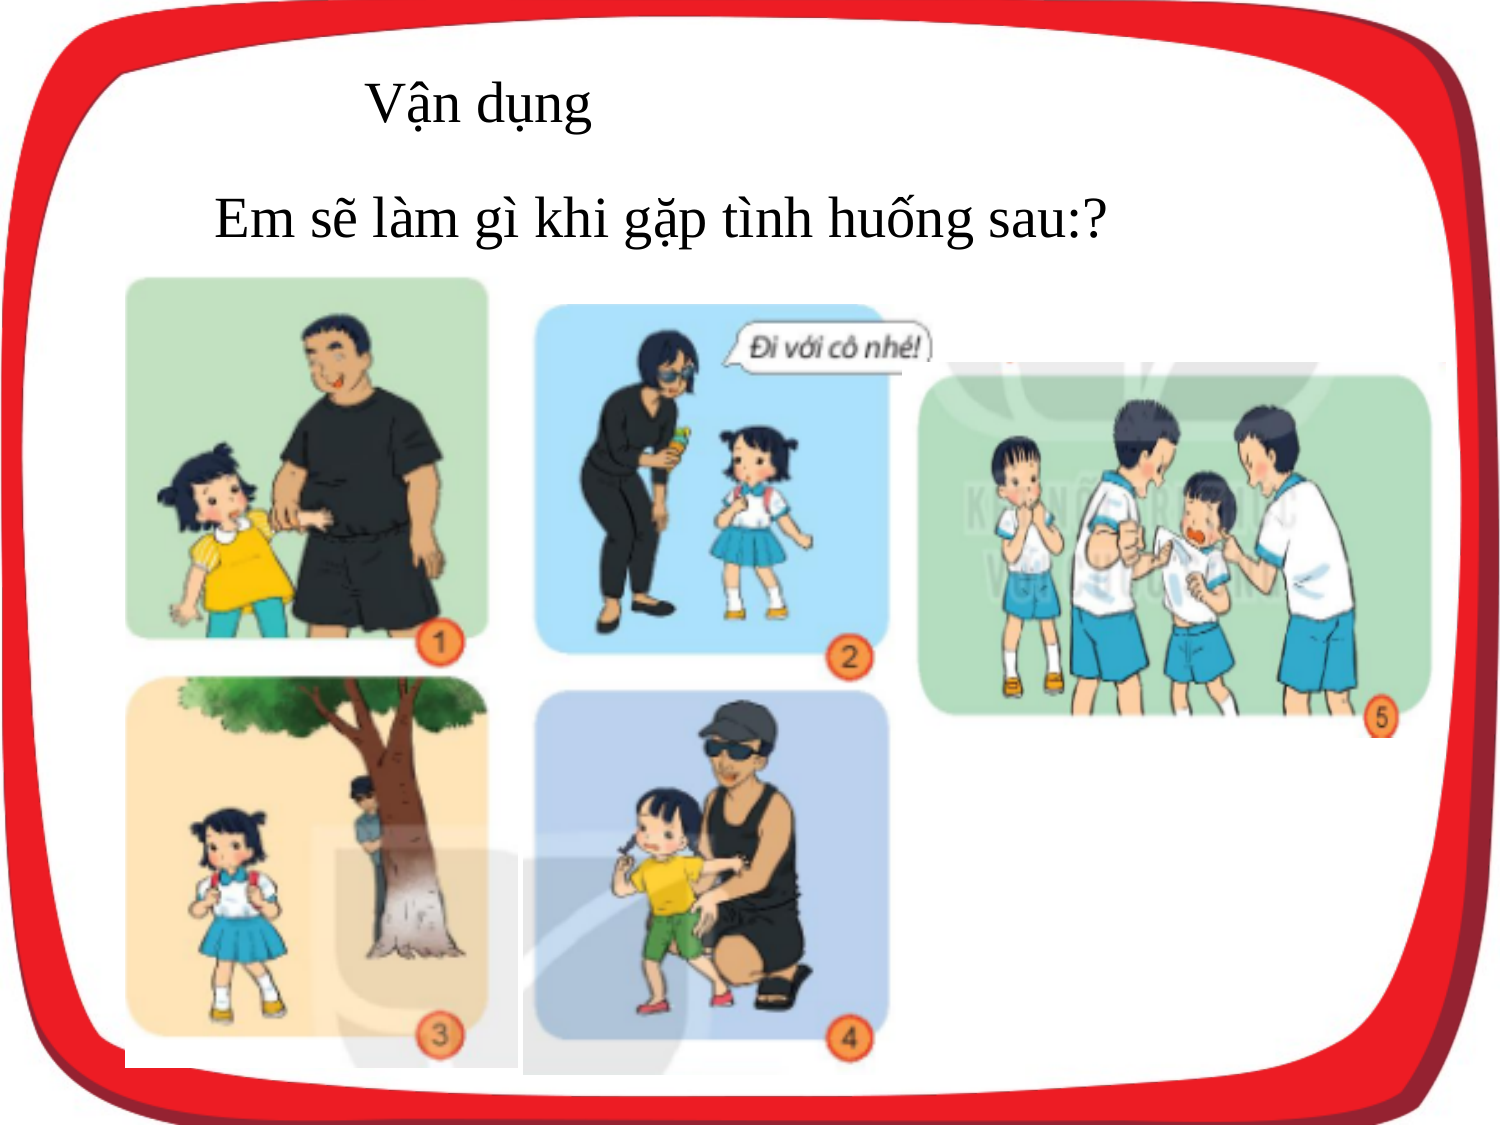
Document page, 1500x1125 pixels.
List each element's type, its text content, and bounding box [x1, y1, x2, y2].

text_box Vận dụng [349, 56, 1013, 142]
text_box Em sẽ làm gì khi gặp tình huống sau:? [200, 172, 1363, 257]
picture [0, 0, 1500, 1125]
